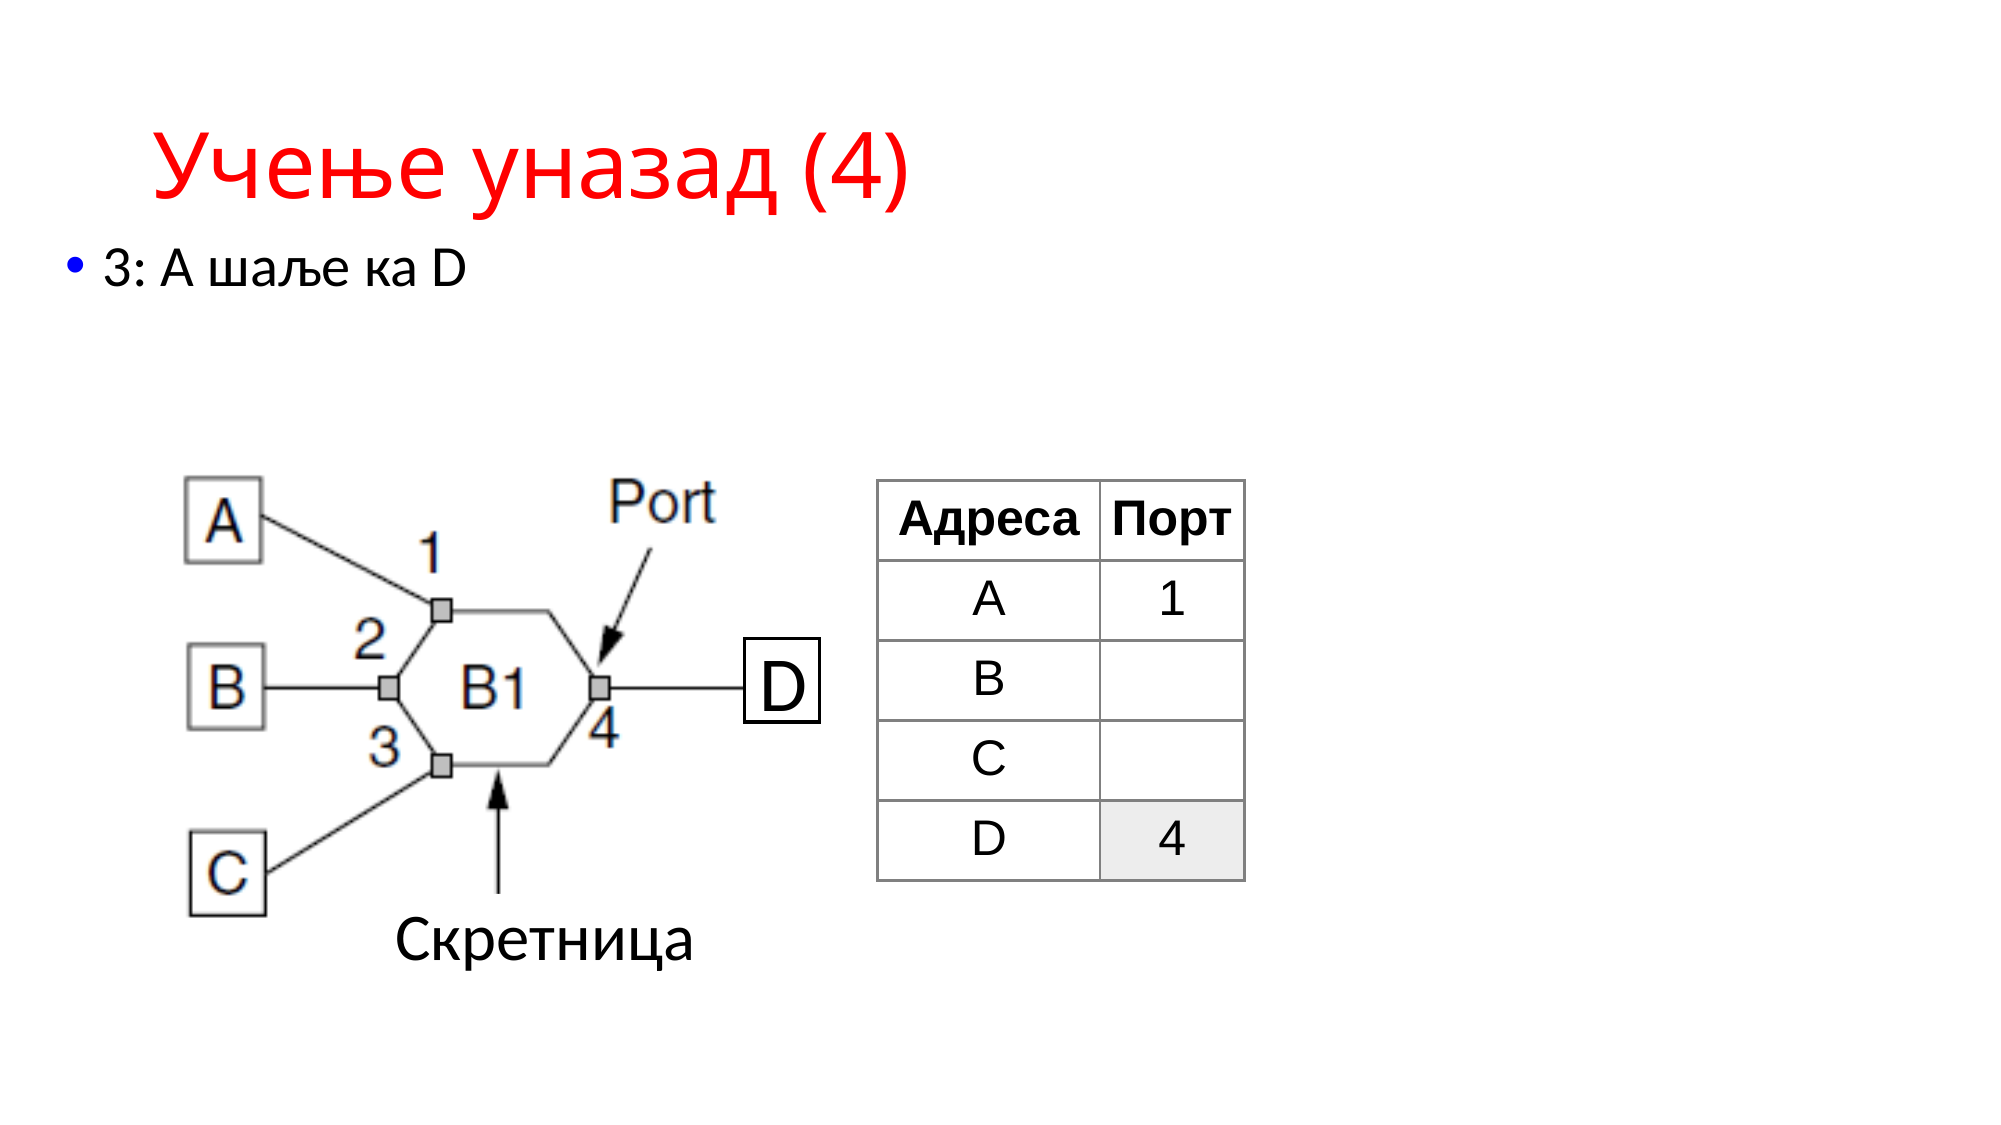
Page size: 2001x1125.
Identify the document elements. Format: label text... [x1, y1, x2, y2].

table_cell B [879, 642, 1099, 719]
list 3: A шаље ка D [50, 229, 1300, 1013]
table_cell A [879, 562, 1099, 639]
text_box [169, 435, 820, 980]
table_header Порт [1101, 482, 1243, 559]
table_cell [1101, 722, 1243, 799]
table_cell C [879, 722, 1099, 799]
table_cell 4 [1101, 802, 1243, 879]
table_header Адреса [879, 482, 1099, 559]
table_cell [1101, 642, 1243, 719]
title Учење уназад (4) [137, 59, 1863, 278]
table_cell D [879, 802, 1099, 879]
table_cell 1 [1101, 562, 1243, 639]
